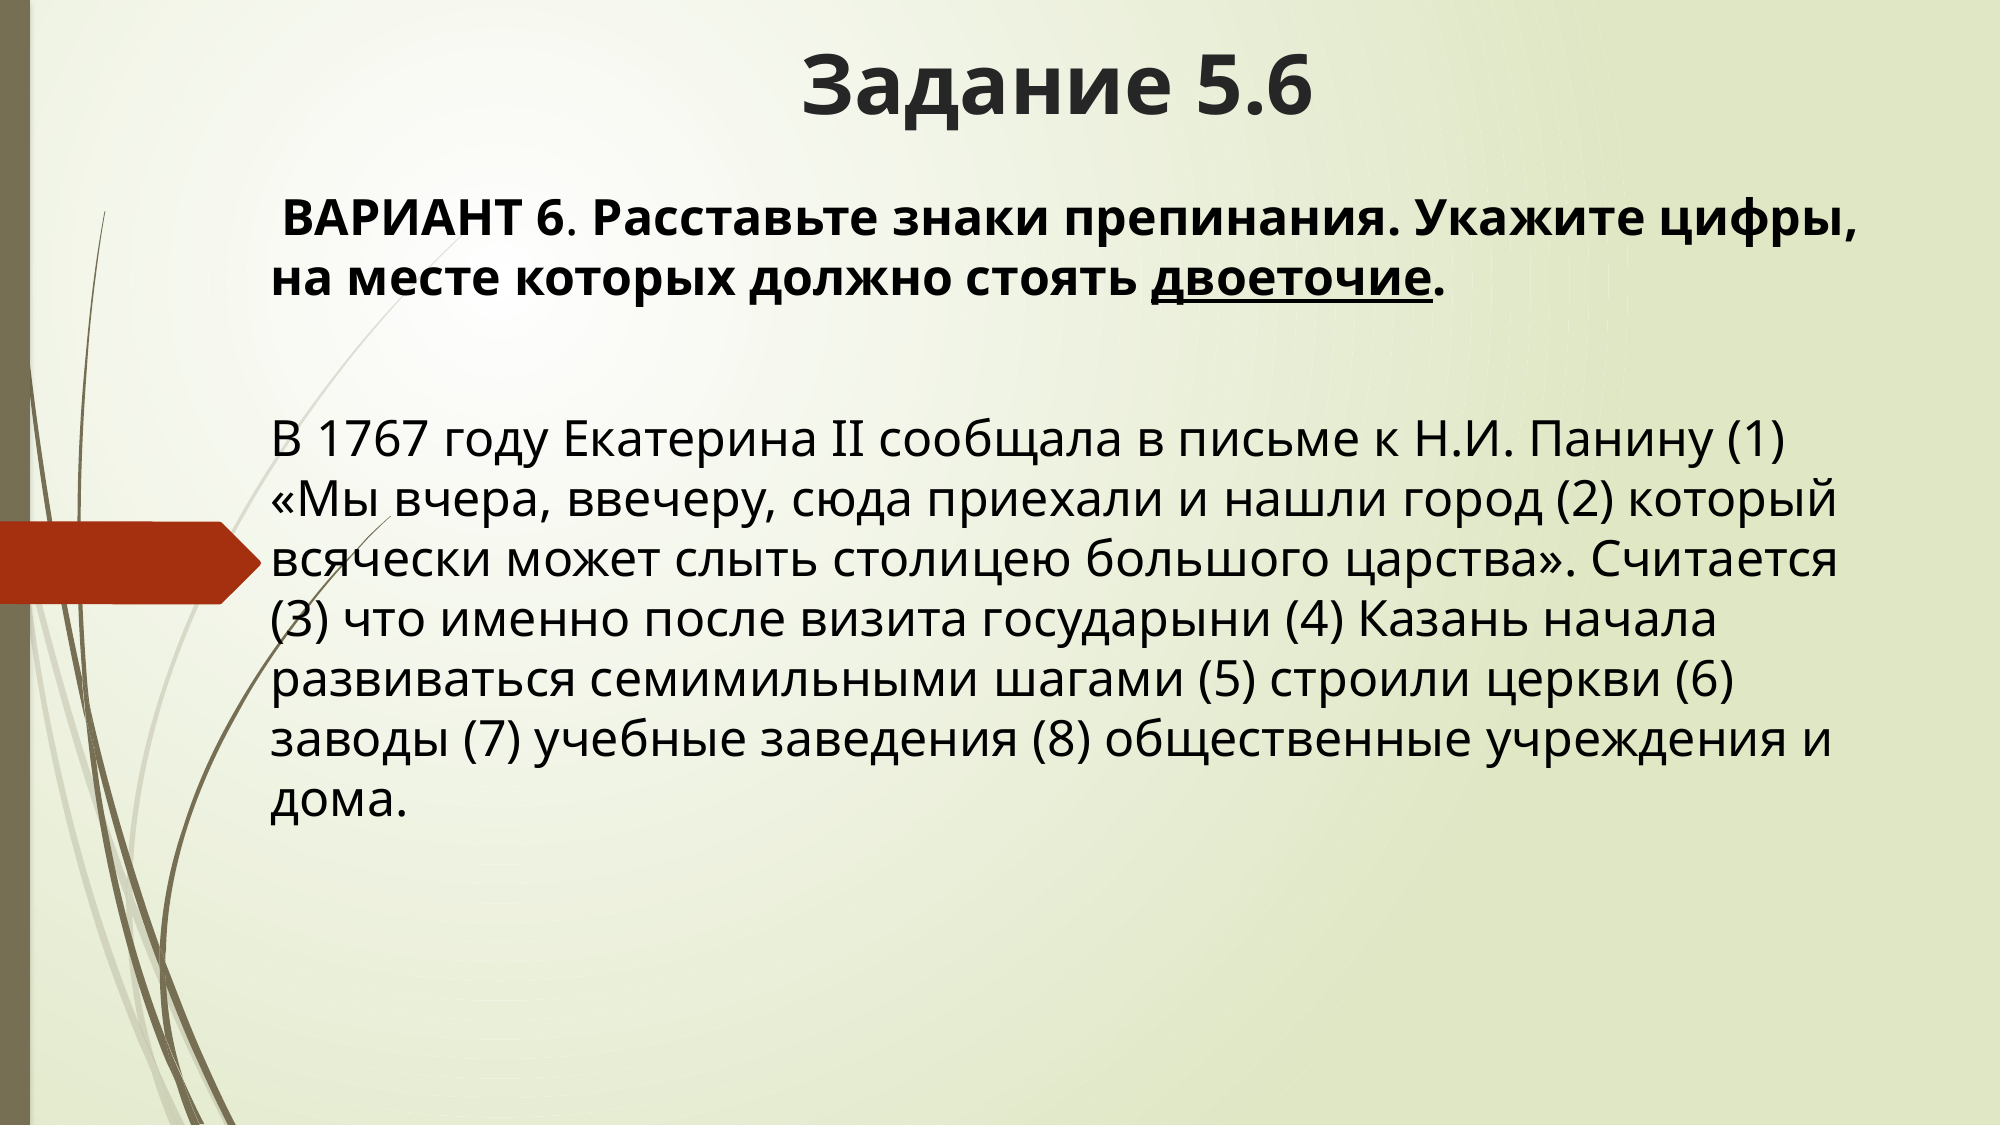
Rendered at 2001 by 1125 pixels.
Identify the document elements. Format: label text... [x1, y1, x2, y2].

title Задание 5.6 [329, 0, 1786, 139]
list ВАРИАНТ 6. Расставьте знаки препинания. Укажите цифры, на месте которых должно стоять двоеточие. В 1767 году Екатерина II сообщала в письме к Н.И. Панину (1) «Мы вчера, ввечеру, сюда приехали и нашли город (2) который всячески может слыть столицею большого царства». Считается (3) что именно после визита государыни (4) Казань начала развиваться семимильными шагами (5) строили церкви (6) заводы (7) учебные заведения (8) общественные учреждения и дома. [255, 177, 1884, 1103]
